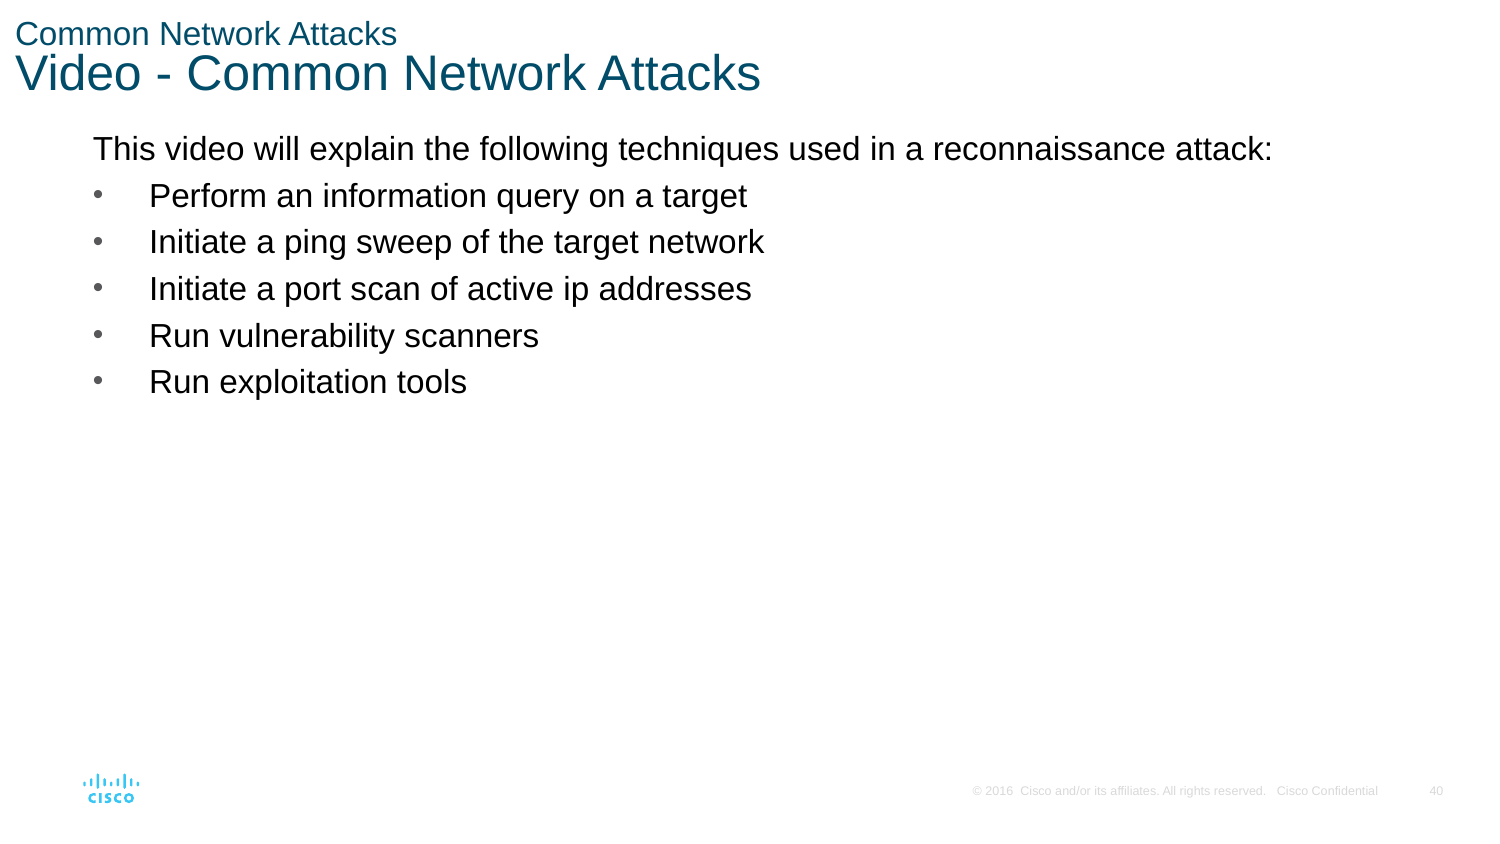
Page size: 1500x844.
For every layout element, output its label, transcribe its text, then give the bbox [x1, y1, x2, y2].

title Common Network Attacks Video - Common Network Attacks [0, 0, 1369, 121]
list This video will explain the following techniques used in a reconnaissance attack: Perform an information query on a target Initiate a ping sweep of the target network Initiate a port scan of active ip addresses Run vulnerability scanners Run exploitation tools [77, 120, 1437, 726]
